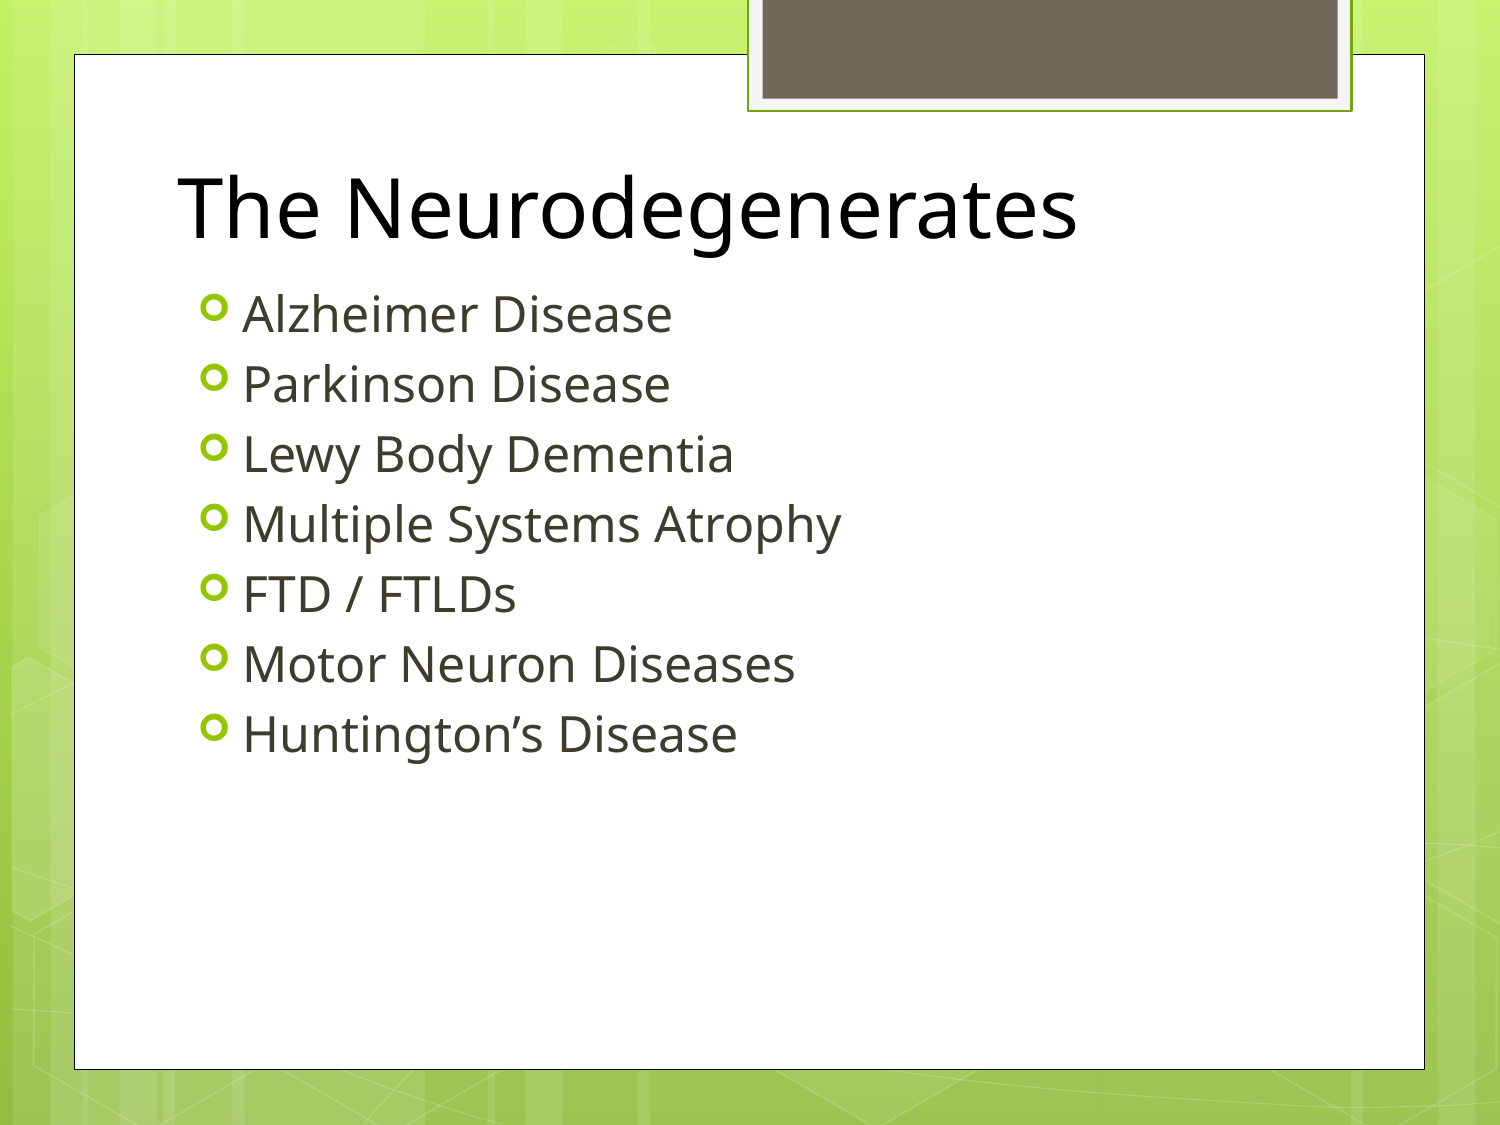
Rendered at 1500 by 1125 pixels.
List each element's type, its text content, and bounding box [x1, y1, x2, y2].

title The Neurodegenerates [162, 137, 1315, 263]
list Alzheimer Disease Parkinson Disease Lewy Body Dementia Multiple Systems Atrophy FTD / FTLDs Motor Neuron Diseases Huntington’s Disease [171, 275, 1283, 1025]
